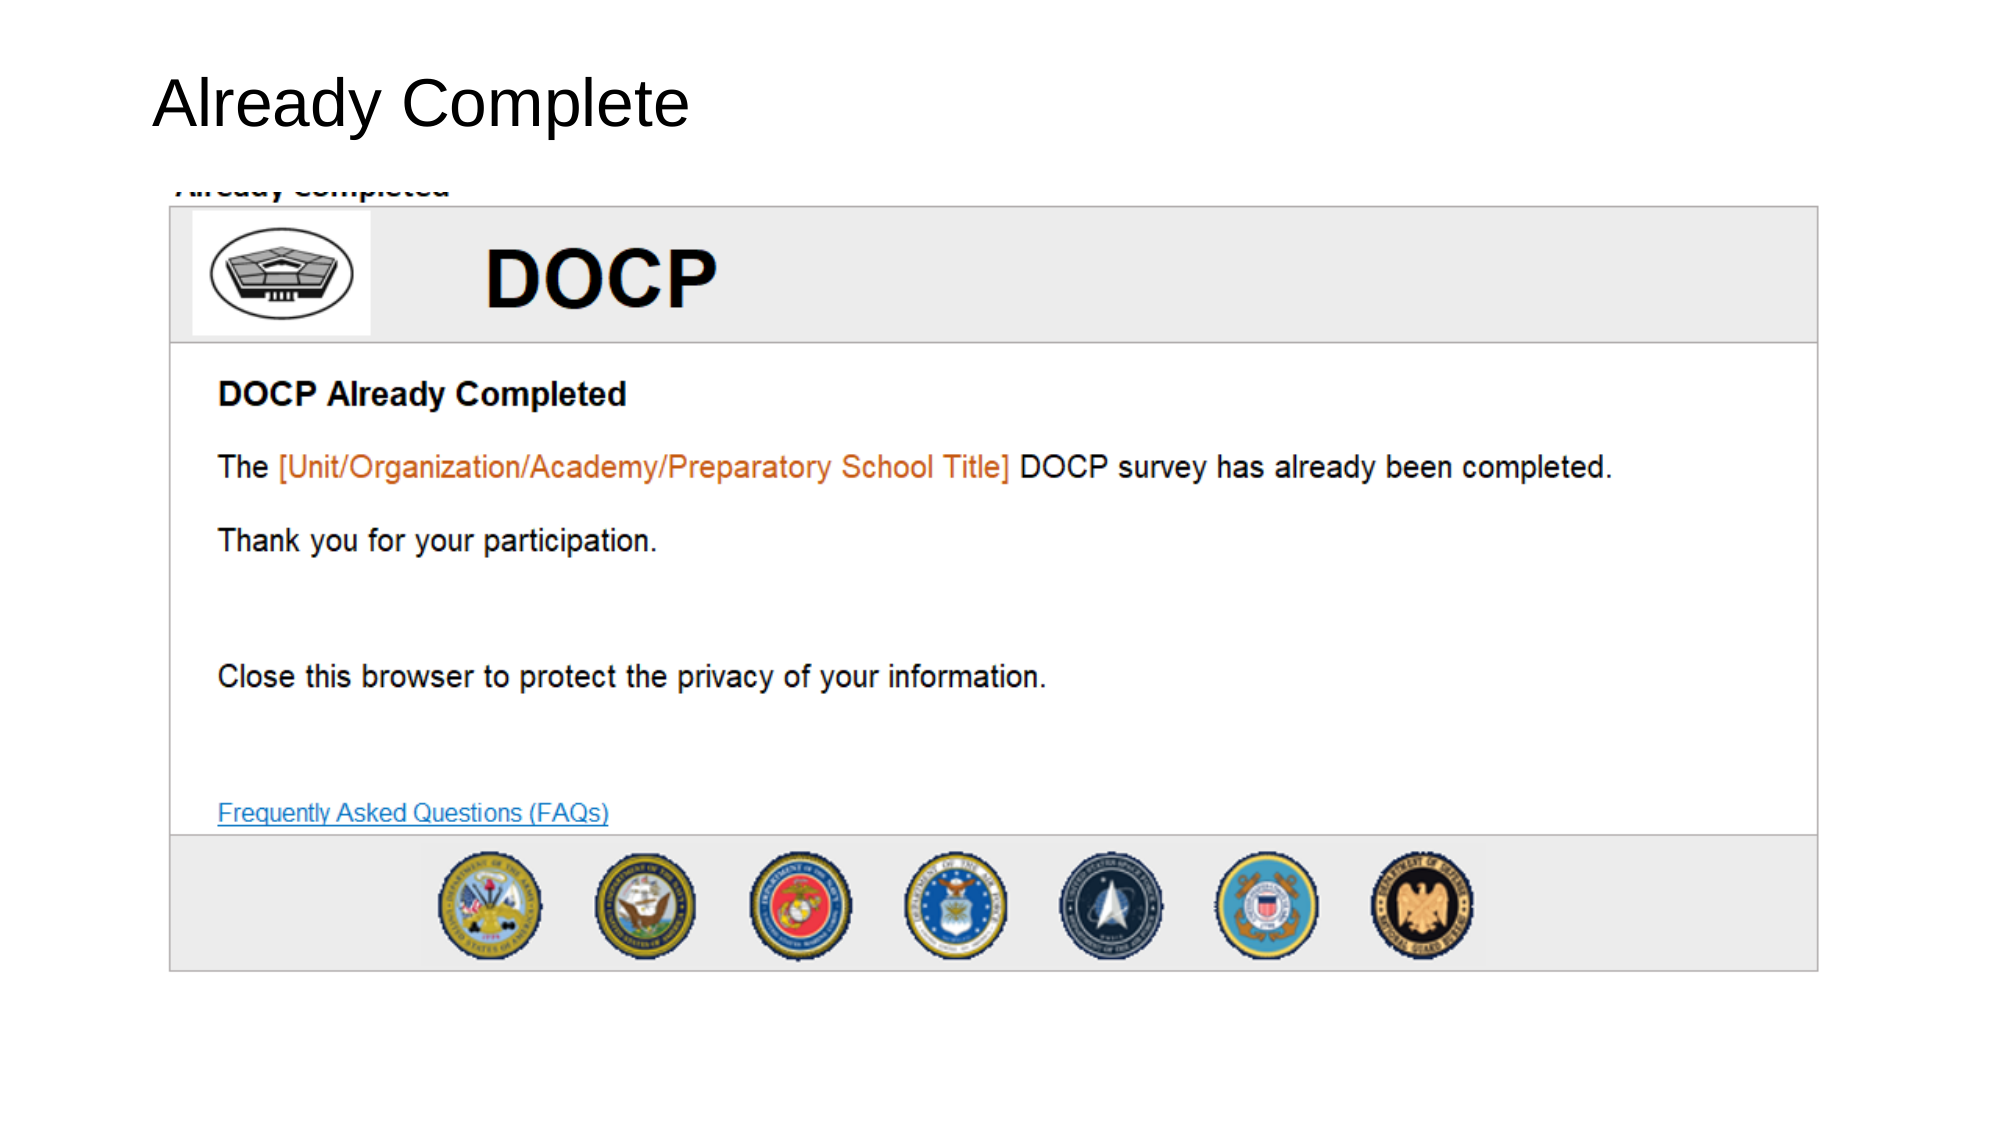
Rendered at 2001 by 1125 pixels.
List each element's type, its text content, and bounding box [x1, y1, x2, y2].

title Already Complete [137, 59, 1863, 149]
picture [163, 192, 1836, 983]
